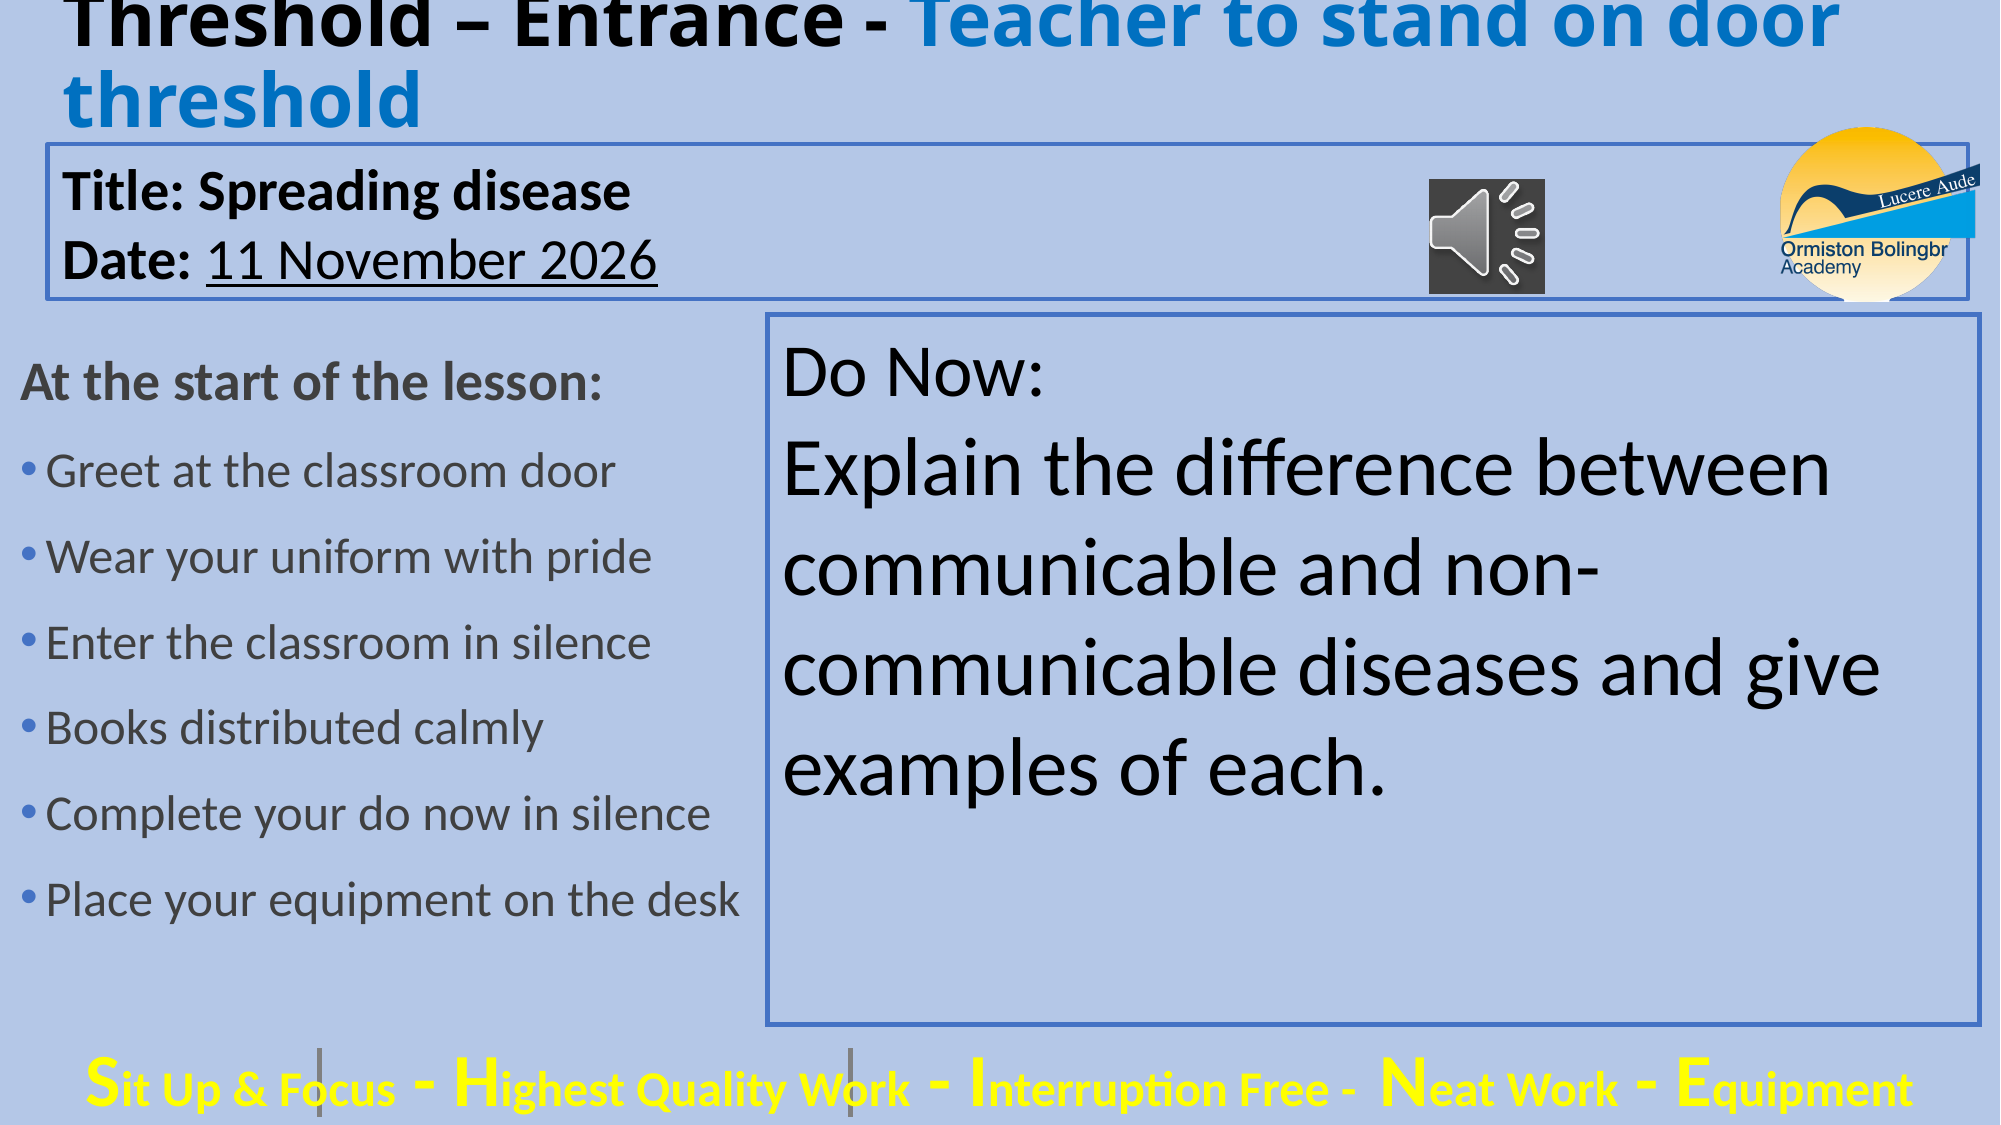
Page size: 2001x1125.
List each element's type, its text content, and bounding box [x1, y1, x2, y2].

text_box Title: Spreading disease Date: 9 January, 2025 [47, 144, 1779, 300]
picture [1428, 177, 1546, 296]
picture [1779, 127, 1980, 302]
text_box Do Now: Explain the difference between communicable and non-communicable diseases and give examples of each. [767, 314, 1980, 1024]
title Threshold – Entrance - Teacher to stand on door threshold [47, 11, 2000, 114]
text_box At the start of the lesson: Greet at the classroom door Wear your uniform with pride Enter the classroom in silence Books distributed calmly Complete your do now in silence Place your equipment on the desk [20, 331, 750, 1024]
text_box Sit Up & Focus - Highest Quality Work - Interruption Free - Neat Work - Equipment [0, 1024, 2000, 1125]
